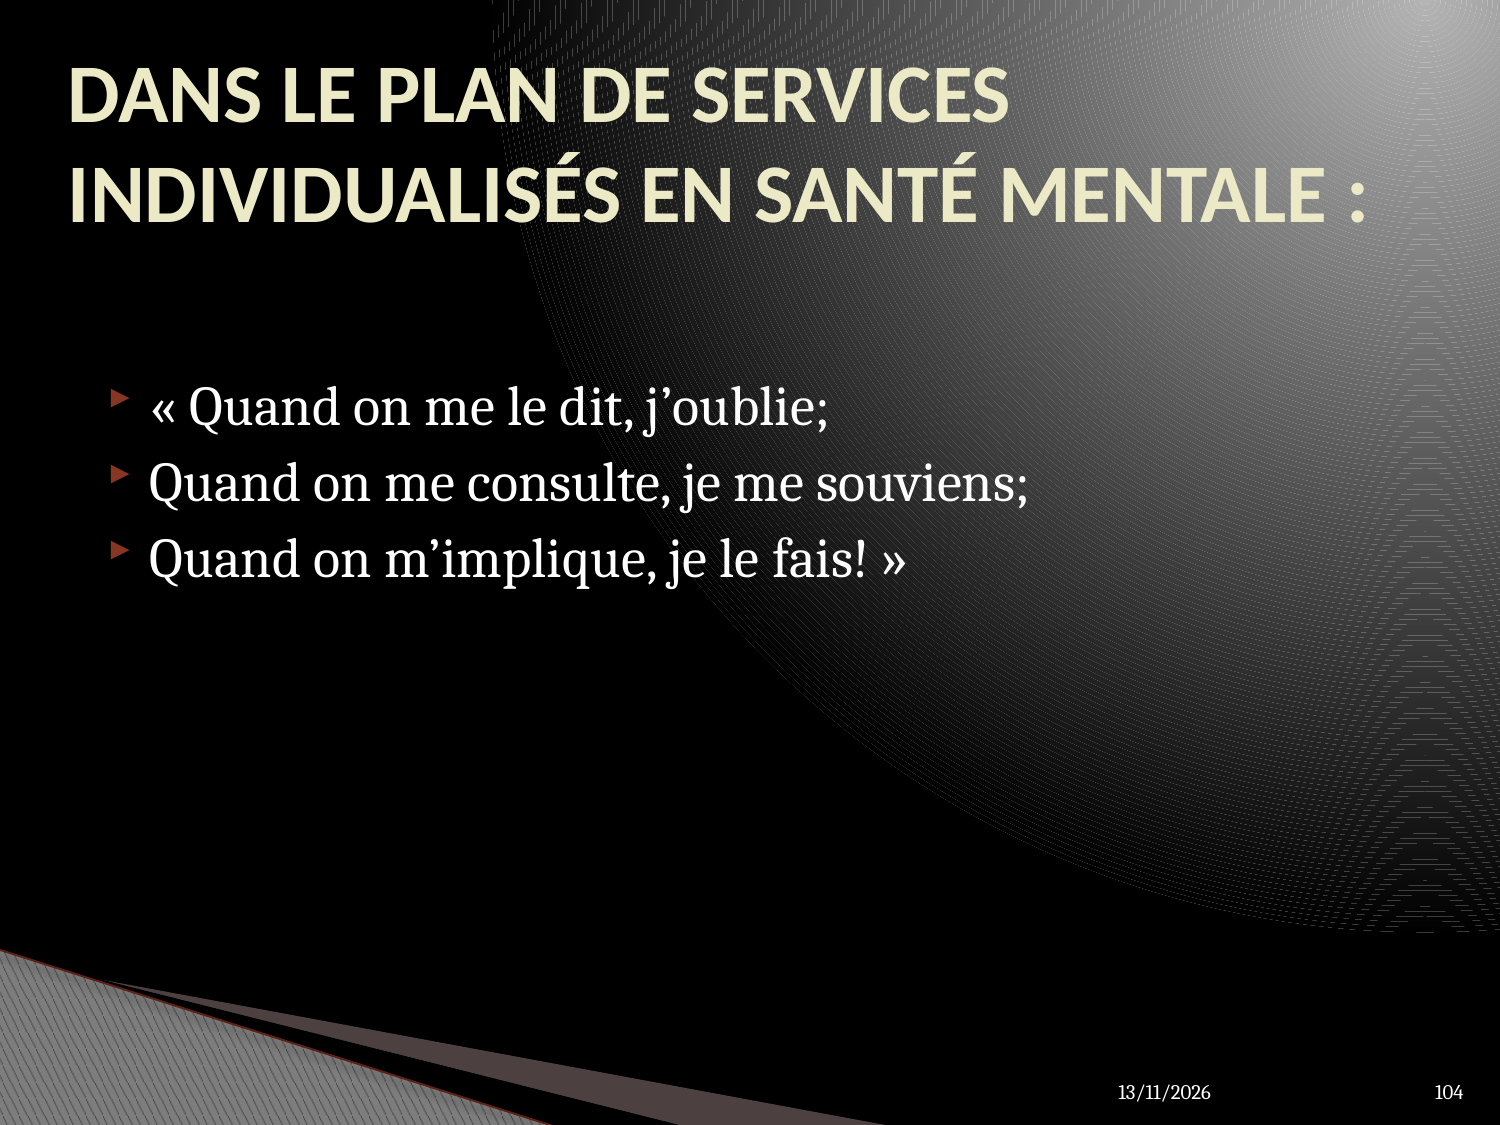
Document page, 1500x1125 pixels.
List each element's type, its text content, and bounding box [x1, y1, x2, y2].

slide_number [1103, 1051, 1418, 1112]
list « Quand on me le dit, j’oublie; Quand on me consulte, je me souviens; Quand on m’implique, je le fais! » [75, 361, 1425, 986]
title DANS LE PLAN DE SERVICES INDIVIDUALISÉS EN SANTÉ MENTALE : [53, 45, 1447, 233]
slide_number 104 [1418, 1051, 1479, 1112]
picture [0, 952, 543, 1125]
